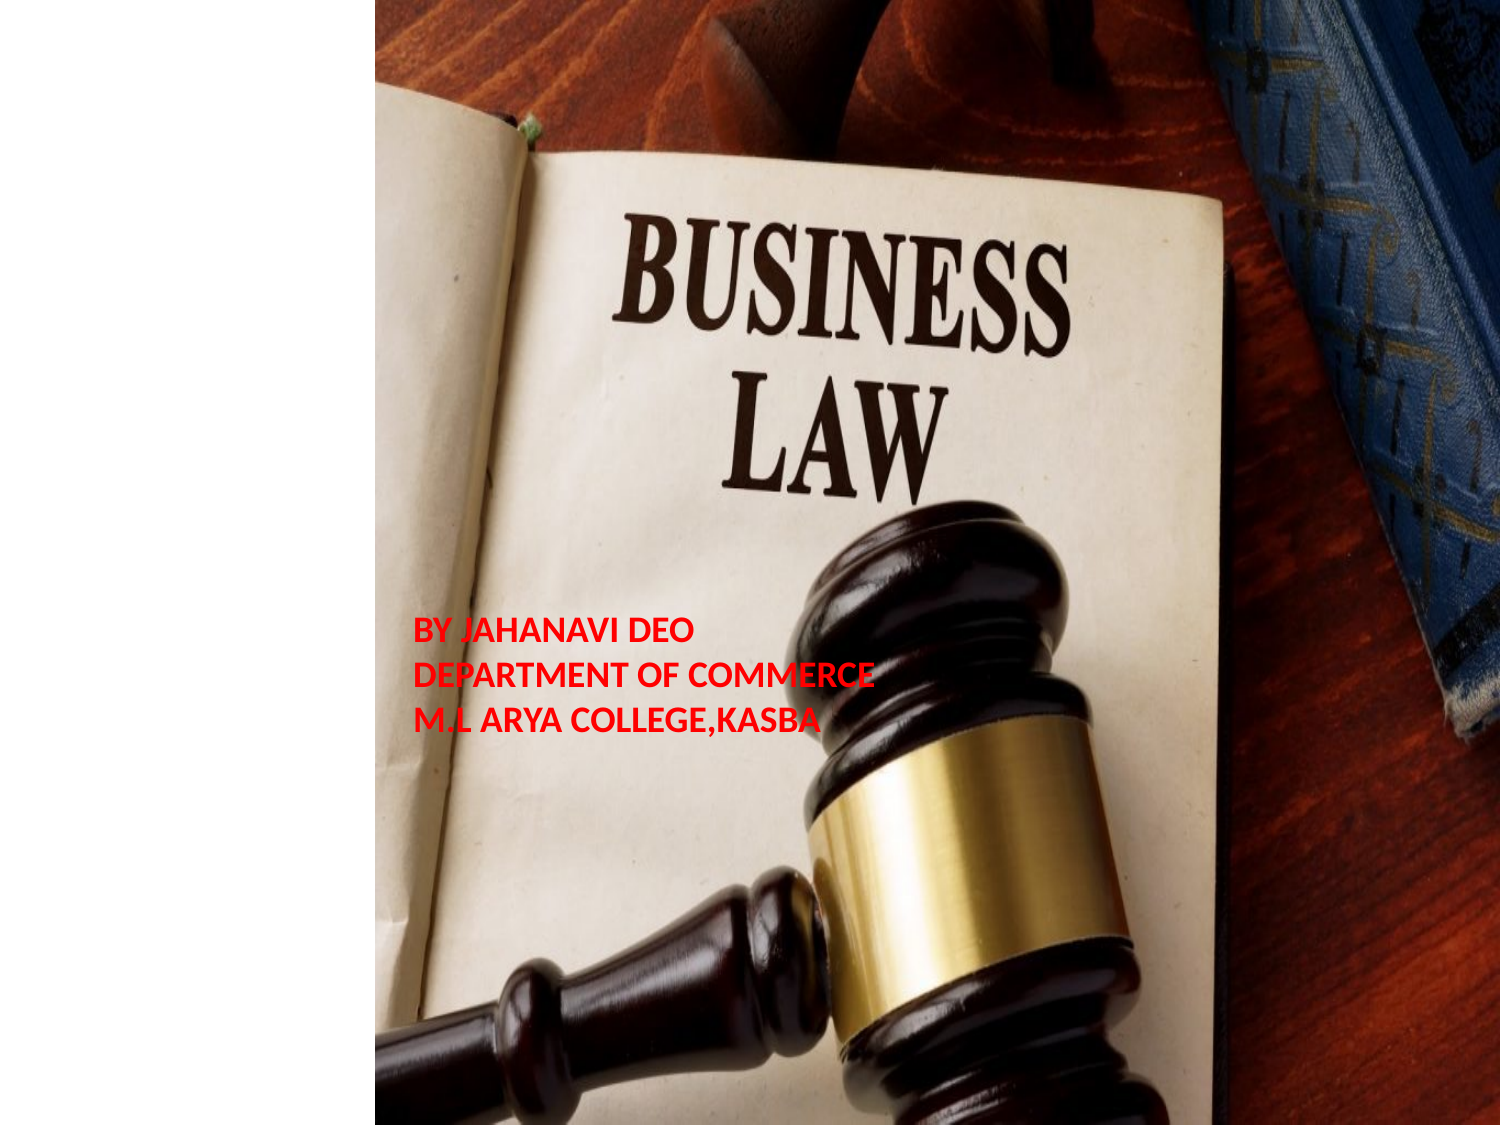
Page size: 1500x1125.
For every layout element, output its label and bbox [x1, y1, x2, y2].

picture [374, 0, 1500, 1125]
